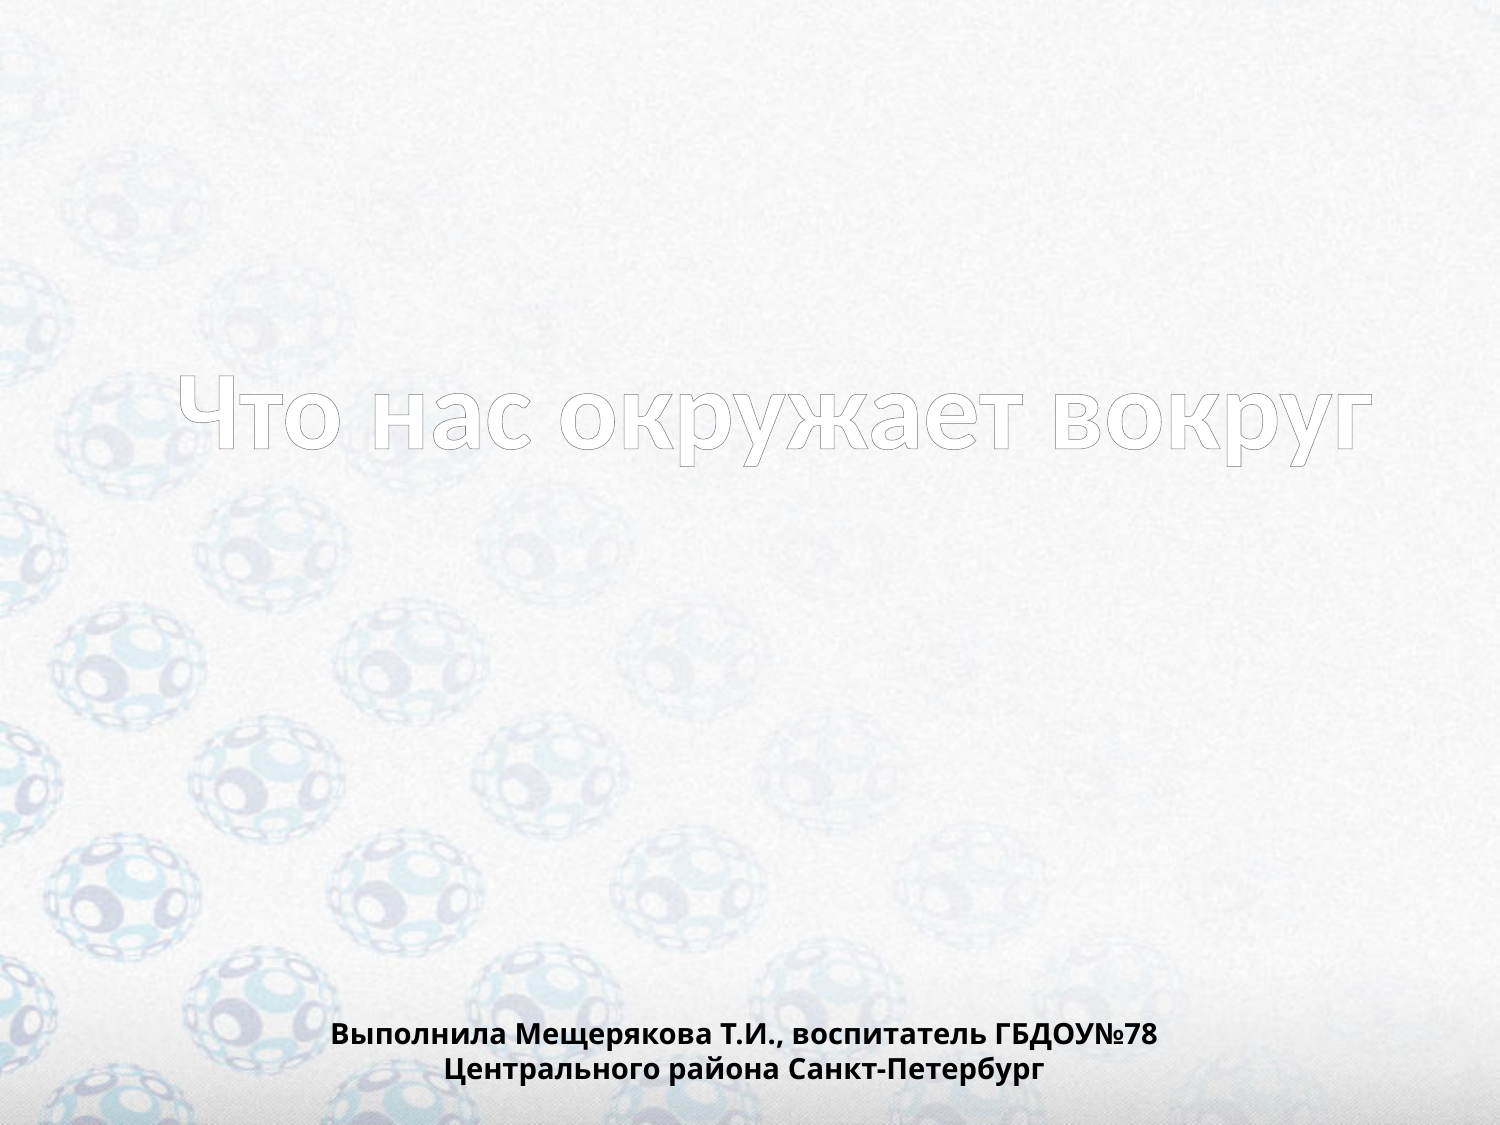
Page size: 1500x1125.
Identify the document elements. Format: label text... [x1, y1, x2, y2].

text_box Что нас окружает вокруг [160, 328, 1389, 479]
picture [0, 0, 1500, 1125]
text_box Выполнила Мещерякова Т.И., воспитатель ГБДОУ№78 Центрального района Санкт-Петербург [58, 1007, 1430, 1093]
